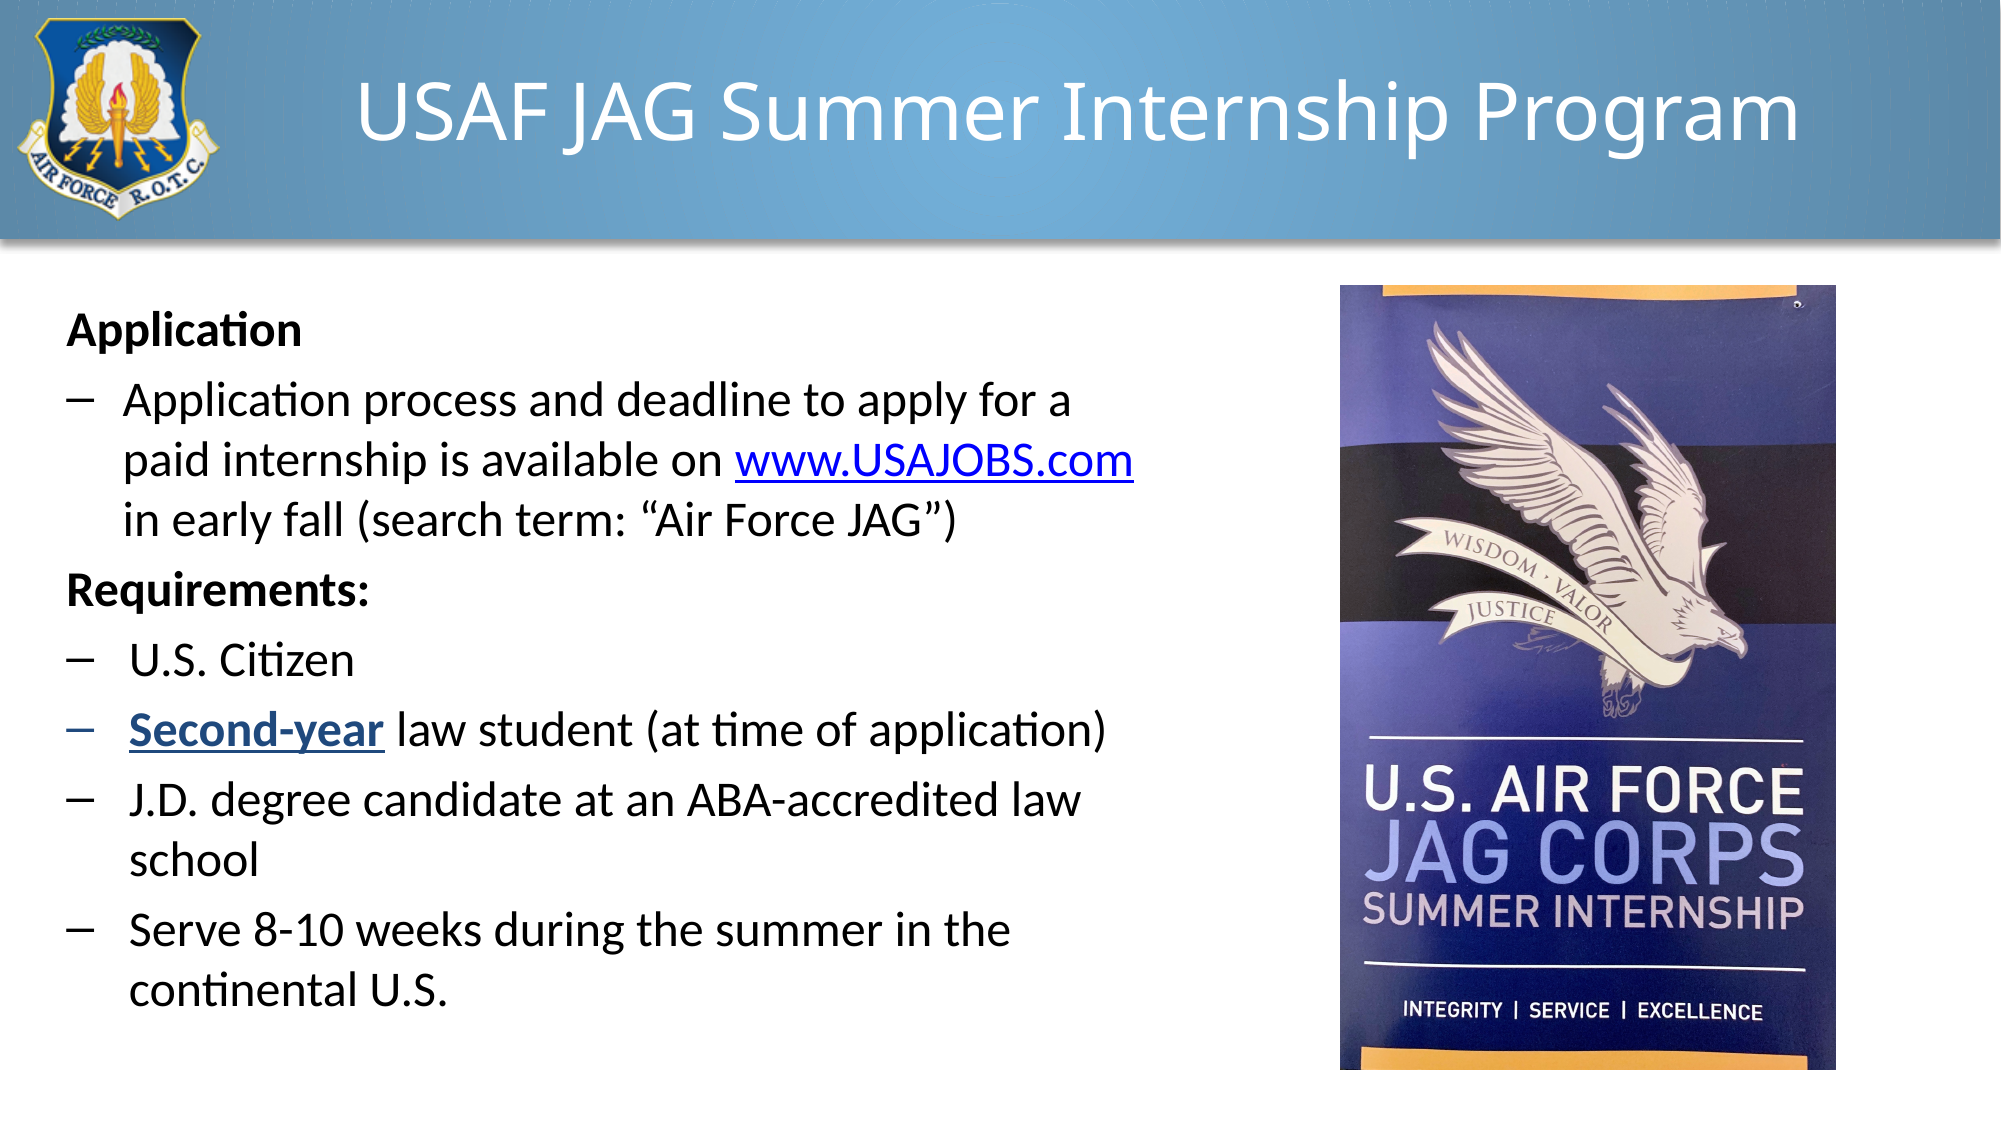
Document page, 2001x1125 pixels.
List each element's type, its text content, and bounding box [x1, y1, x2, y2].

picture [1339, 285, 1836, 1070]
picture [17, 18, 220, 221]
text_box Application Application process and deadline to apply for a paid internship is available on www.USAJOBS.com in early fall (search term: “Air Force JAG”) Requirements: U.S. Citizen Second-year law student (at time of application) J.D. degree candidate at an ABA-accredited law school Serve 8-10 weeks during the summer in the continental U.S. [28, 289, 1159, 1095]
list USAF JAG Summer Internship Program [269, 30, 1887, 186]
